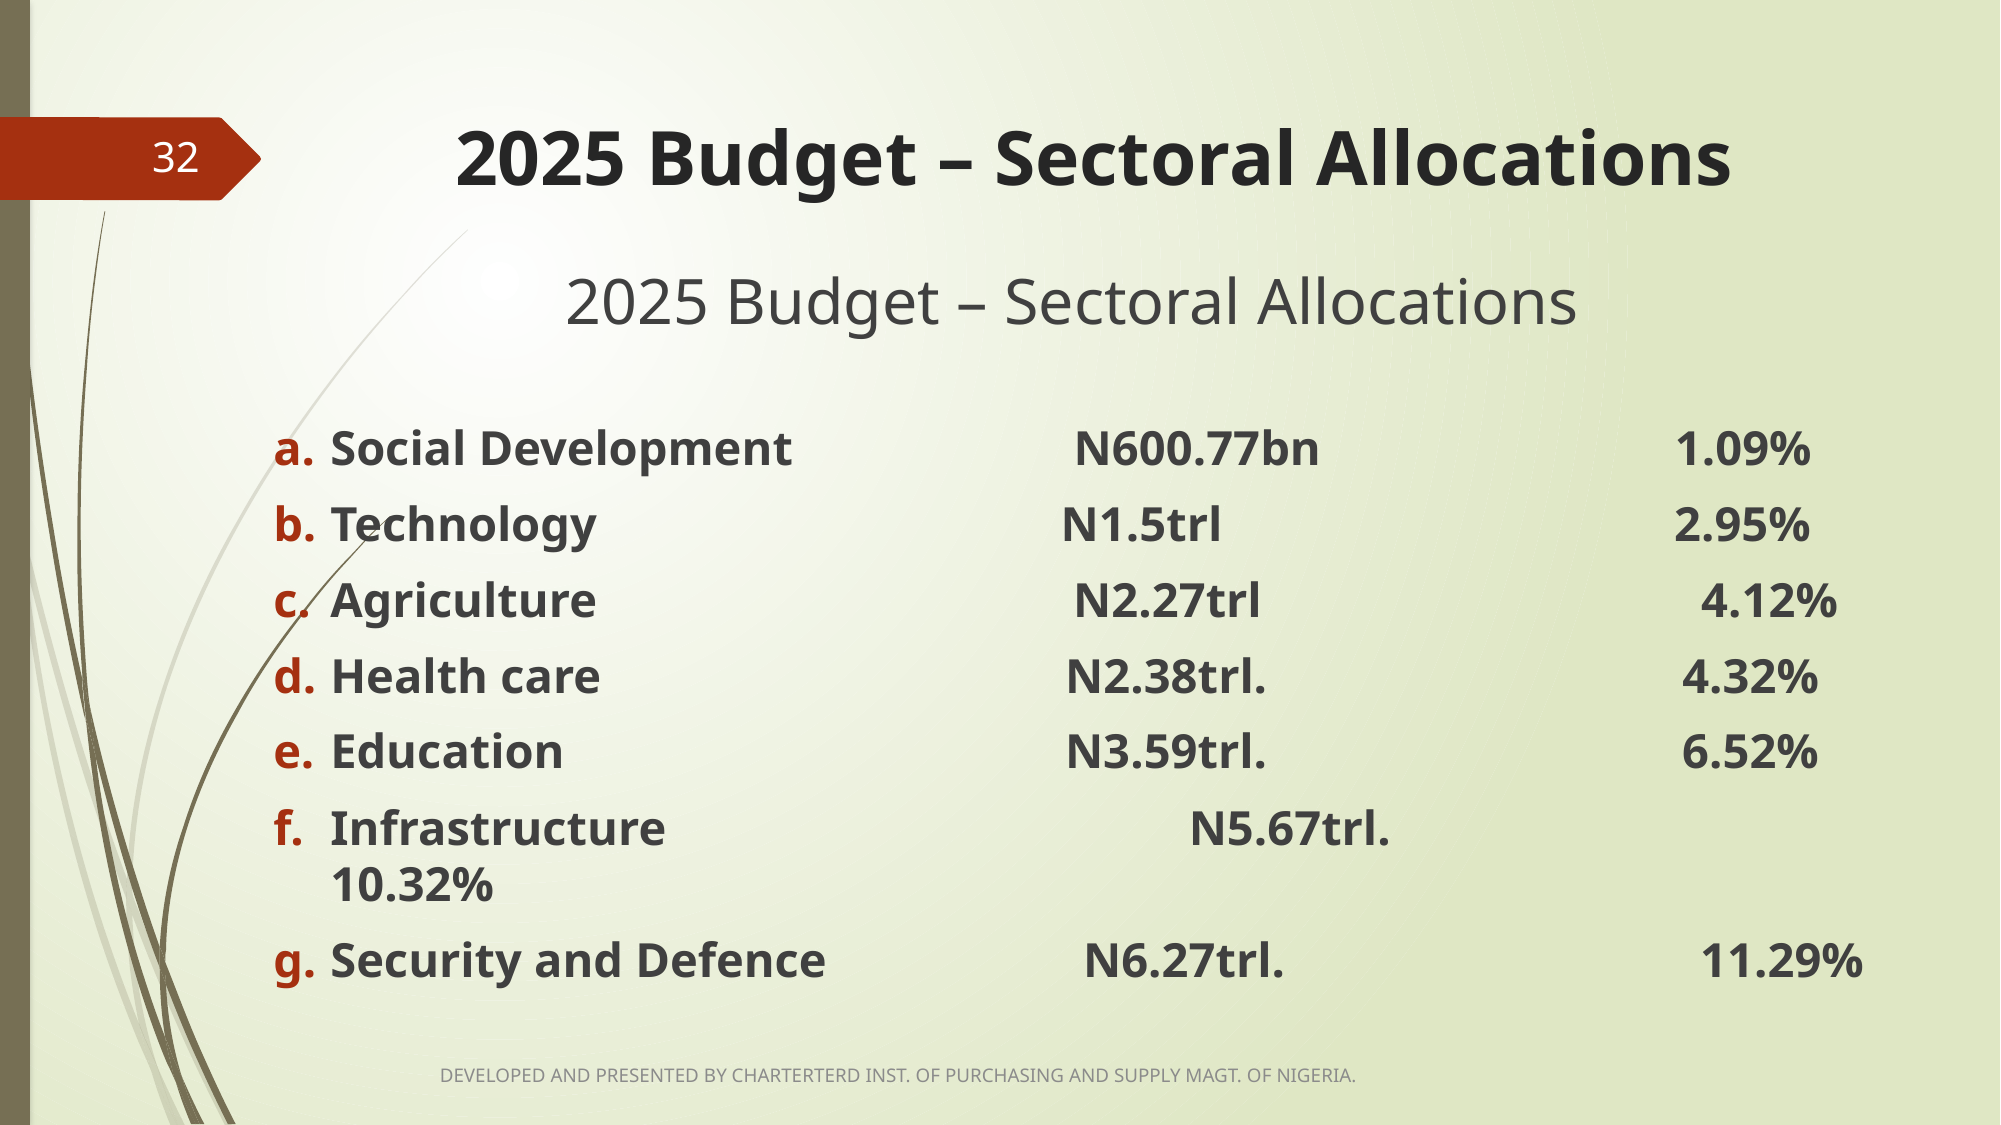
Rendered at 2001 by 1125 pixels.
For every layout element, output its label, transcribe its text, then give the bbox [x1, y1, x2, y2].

list 2025 Budget – Sectoral Allocations Social Development N600.77bn 1.09% Technology N1.5trl 2.95% Agriculture N2.27trl 4.12% Health care N2.38trl. 4.32% Education N3.59trl. 6.52% Infrastructure N5.67trl. 10.32% Security and Defence N6.27trl. 11.29% [258, 254, 1888, 1055]
slide_number 32 [87, 129, 216, 190]
footer DEVELOPED AND PRESENTED BY CHARTERTERD INST. OF PURCHASING AND SUPPLY MAGT. OF NIGERIA. [424, 1050, 1675, 1100]
title 2025 Budget – Sectoral Allocations [302, 102, 1888, 215]
